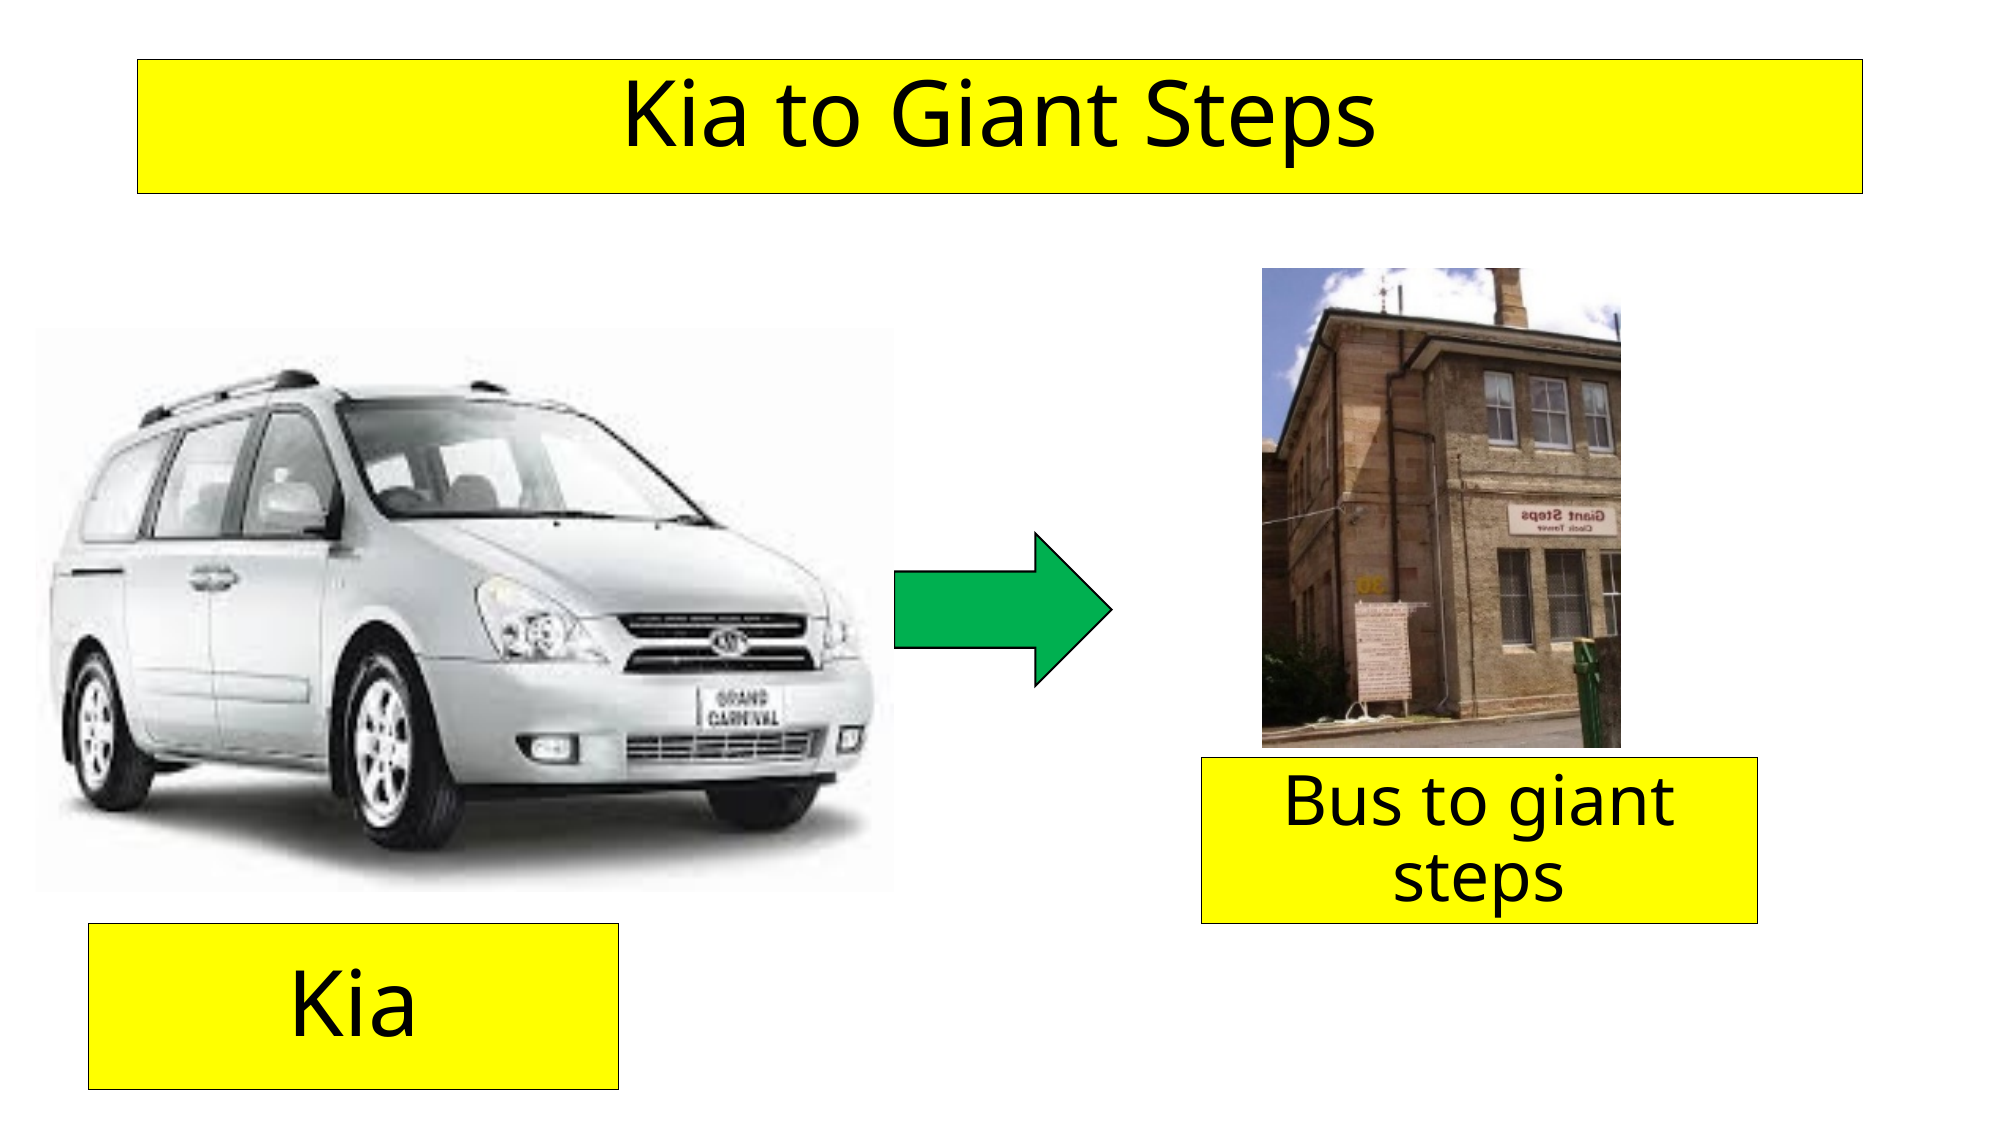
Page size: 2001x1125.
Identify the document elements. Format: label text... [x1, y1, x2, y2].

text_box Kia to Giant Steps [137, 59, 1863, 194]
text_box [895, 530, 1114, 689]
text_box Bus to giant steps [1201, 757, 1758, 924]
picture [35, 328, 895, 892]
text_box Kia [88, 923, 619, 1090]
picture [1261, 268, 1621, 748]
